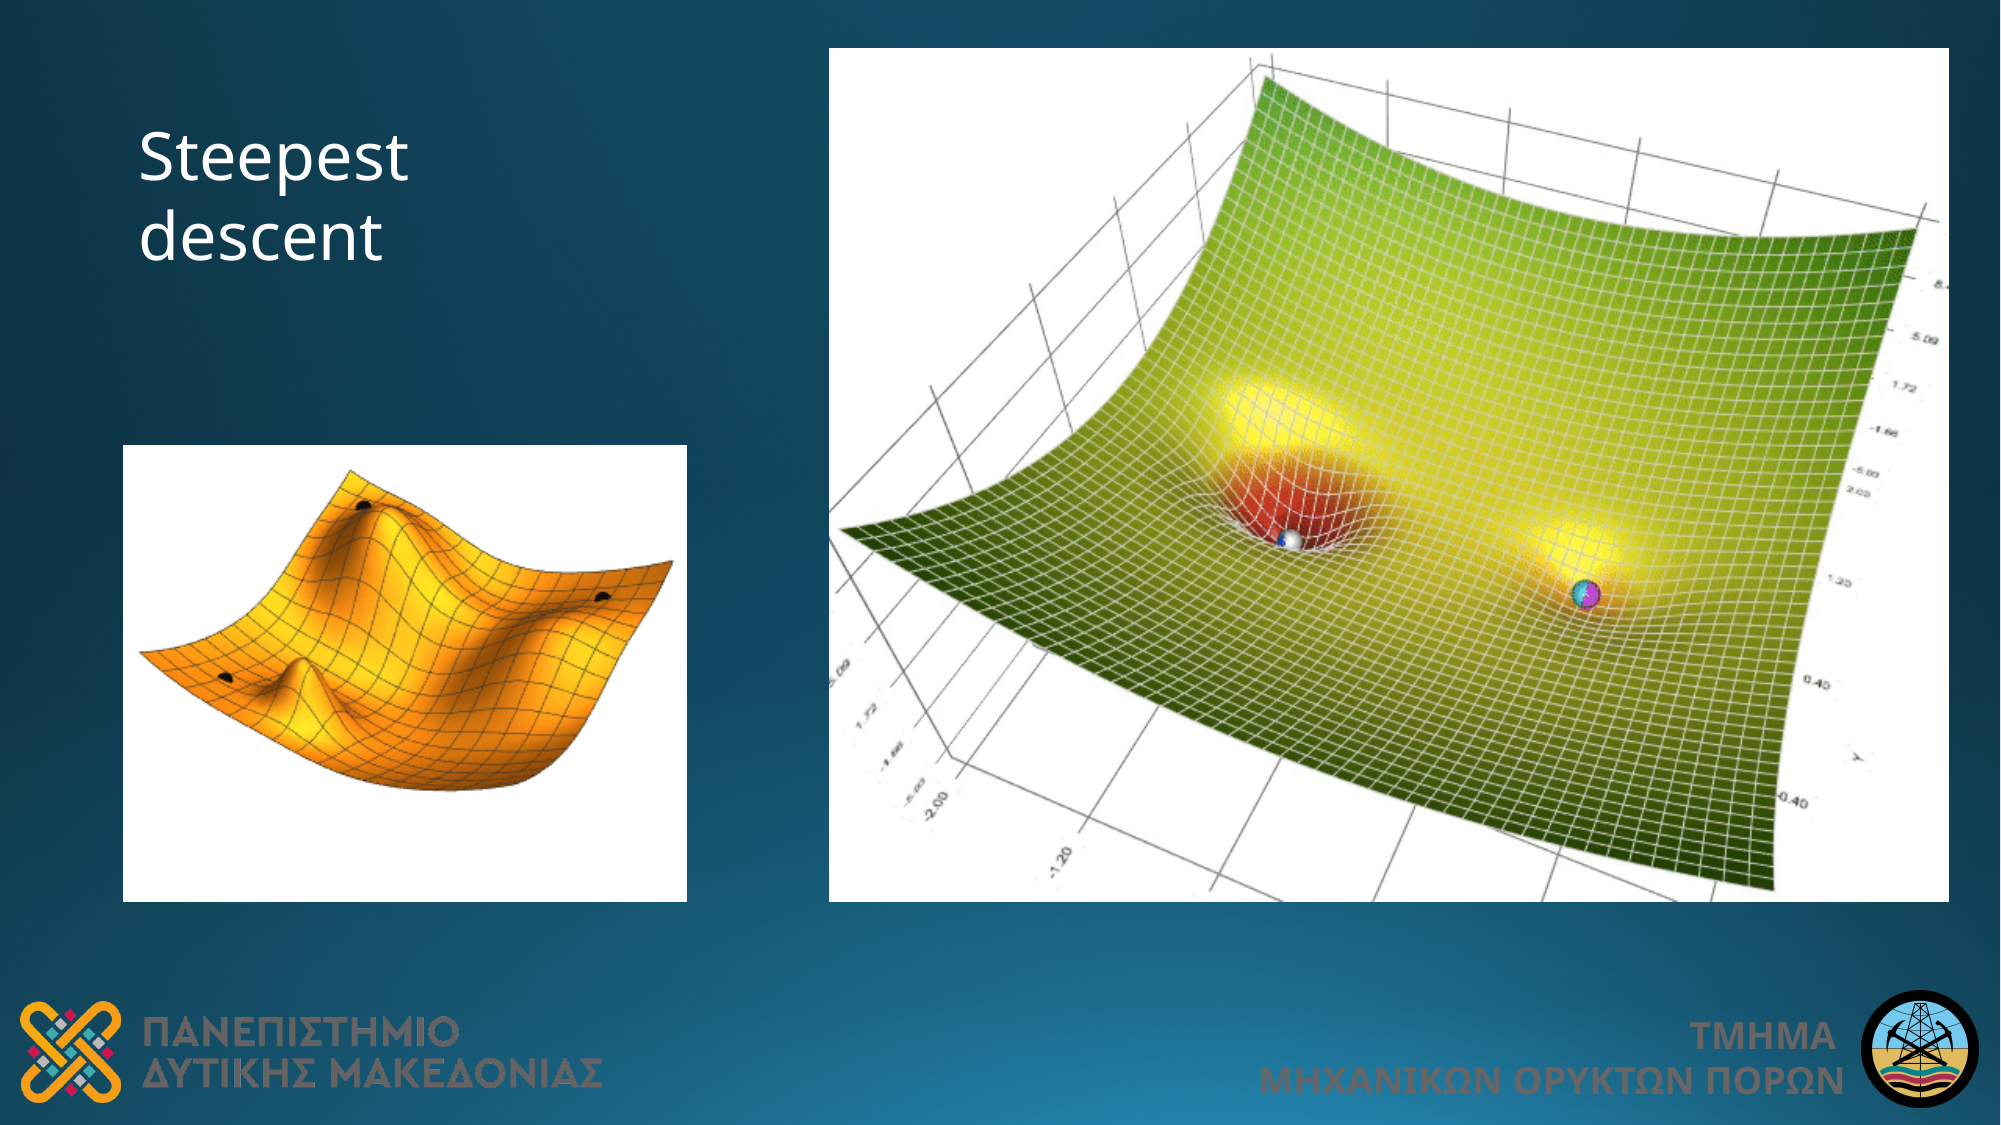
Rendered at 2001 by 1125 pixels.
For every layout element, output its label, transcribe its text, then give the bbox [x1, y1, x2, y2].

text_box Steepest descent [123, 106, 687, 281]
picture [0, 0, 2001, 1125]
